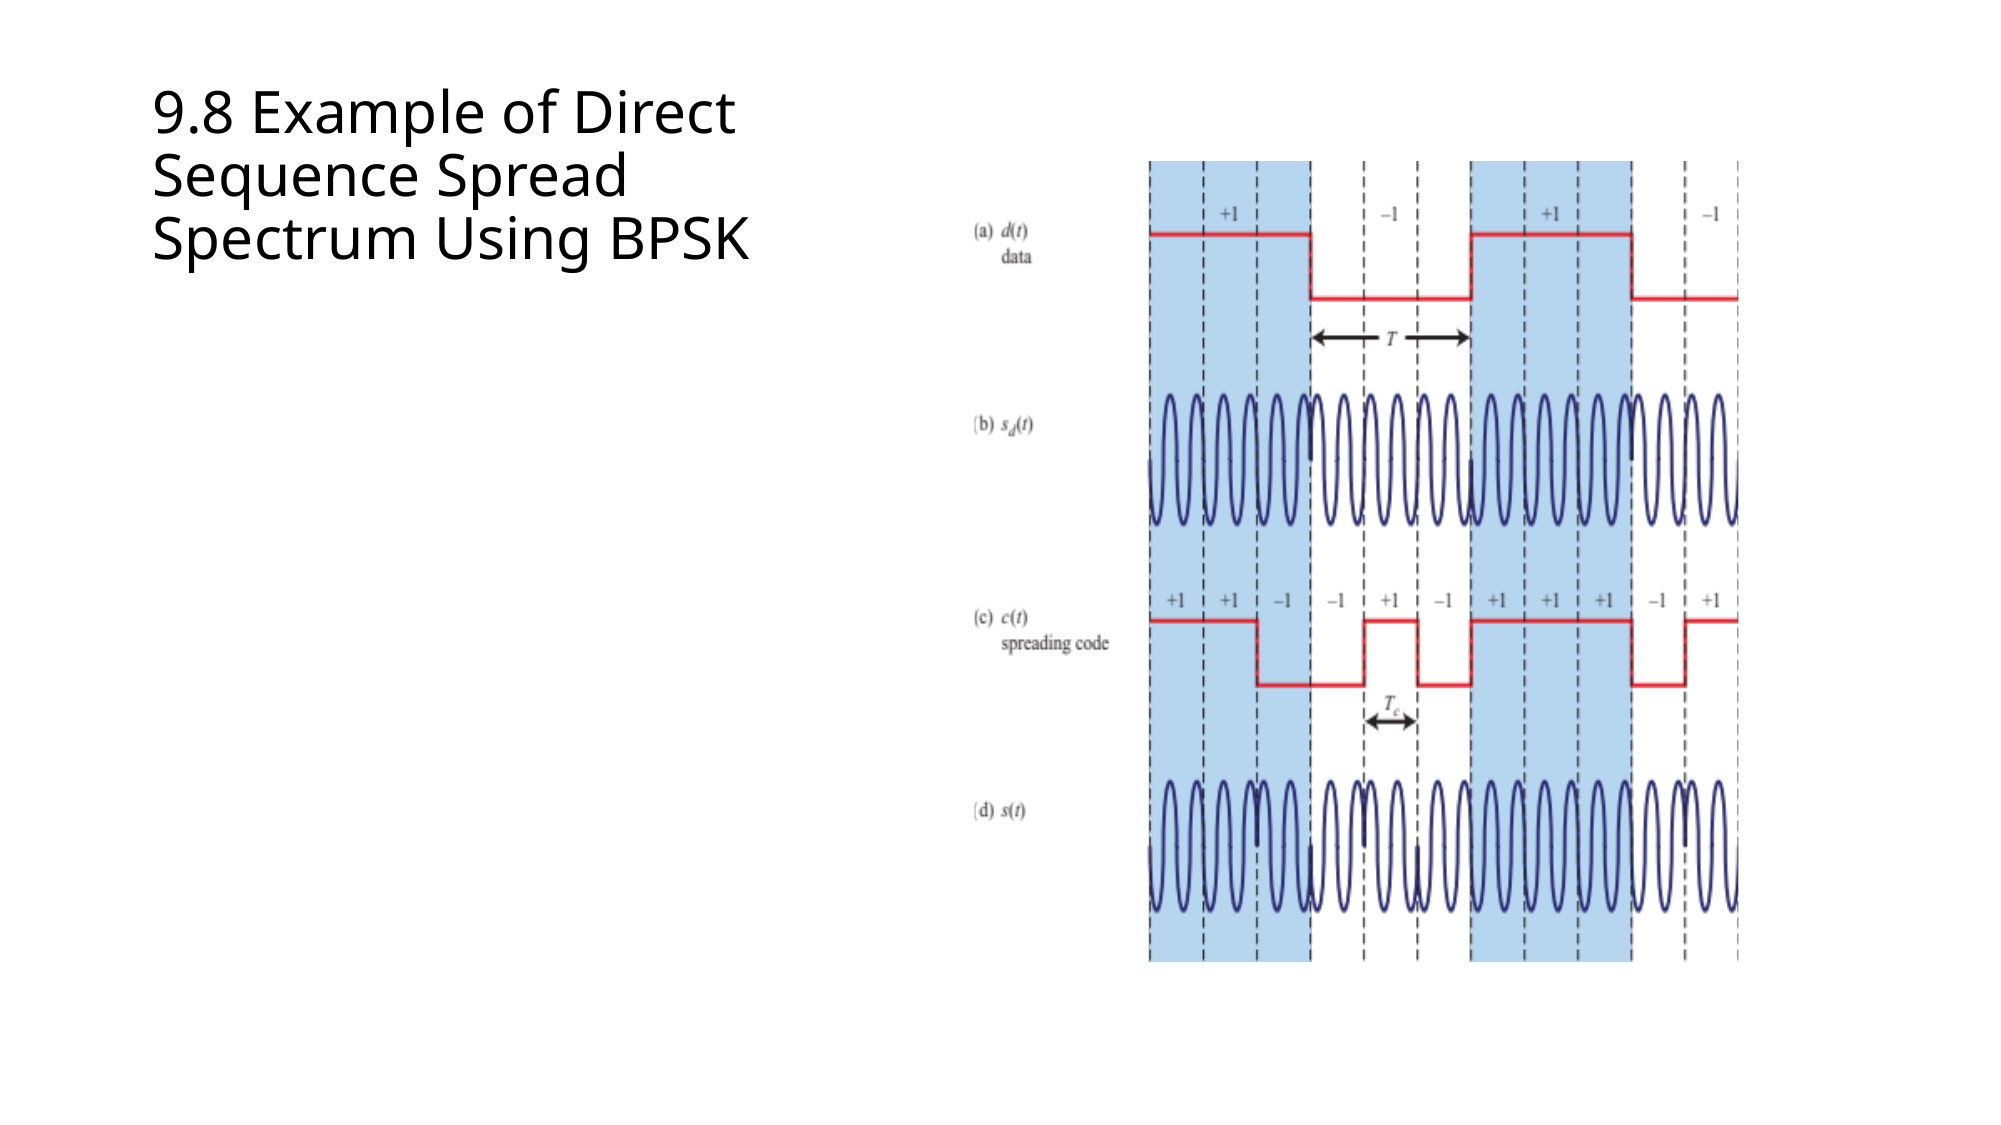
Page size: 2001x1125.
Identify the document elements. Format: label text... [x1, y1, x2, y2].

picture [850, 161, 1863, 962]
title 9.8 Example of Direct Sequence Spread Spectrum Using BPSK [137, 75, 783, 338]
